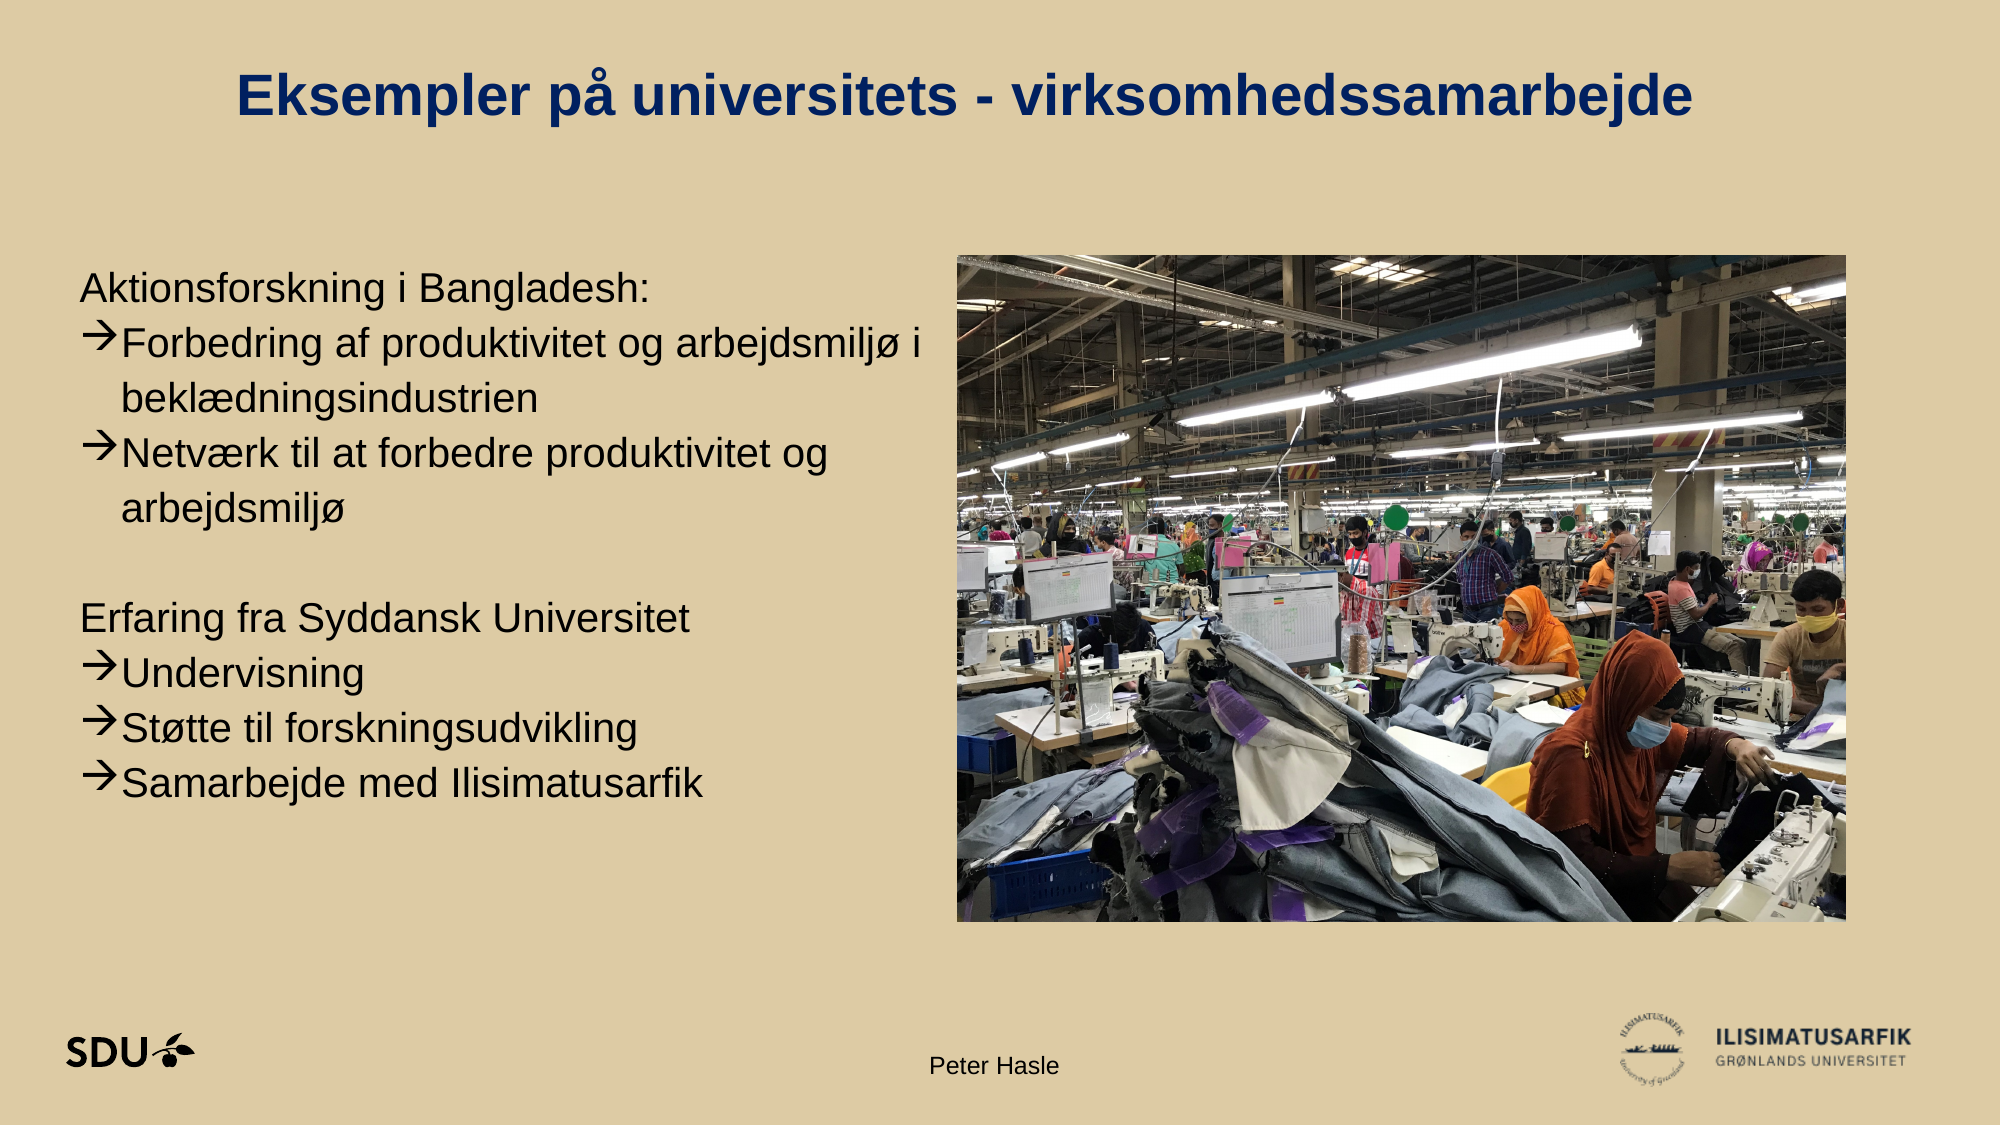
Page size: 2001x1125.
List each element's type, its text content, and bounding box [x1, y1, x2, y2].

picture [1620, 1013, 1912, 1087]
title Eksempler på universitets - virksomhedssamarbejde [67, 61, 1866, 199]
list Aktionsforskning i Bangladesh: Forbedring af produktivitet og arbejdsmiljø i beklædningsindustrien Netværk til at forbedre produktivitet og arbejdsmiljø Erfaring fra Syddansk Universitet Undervisning Støtte til forskningsudvikling Samarbejde med Ilisimatusarfik [79, 255, 957, 908]
picture [957, 255, 1846, 922]
